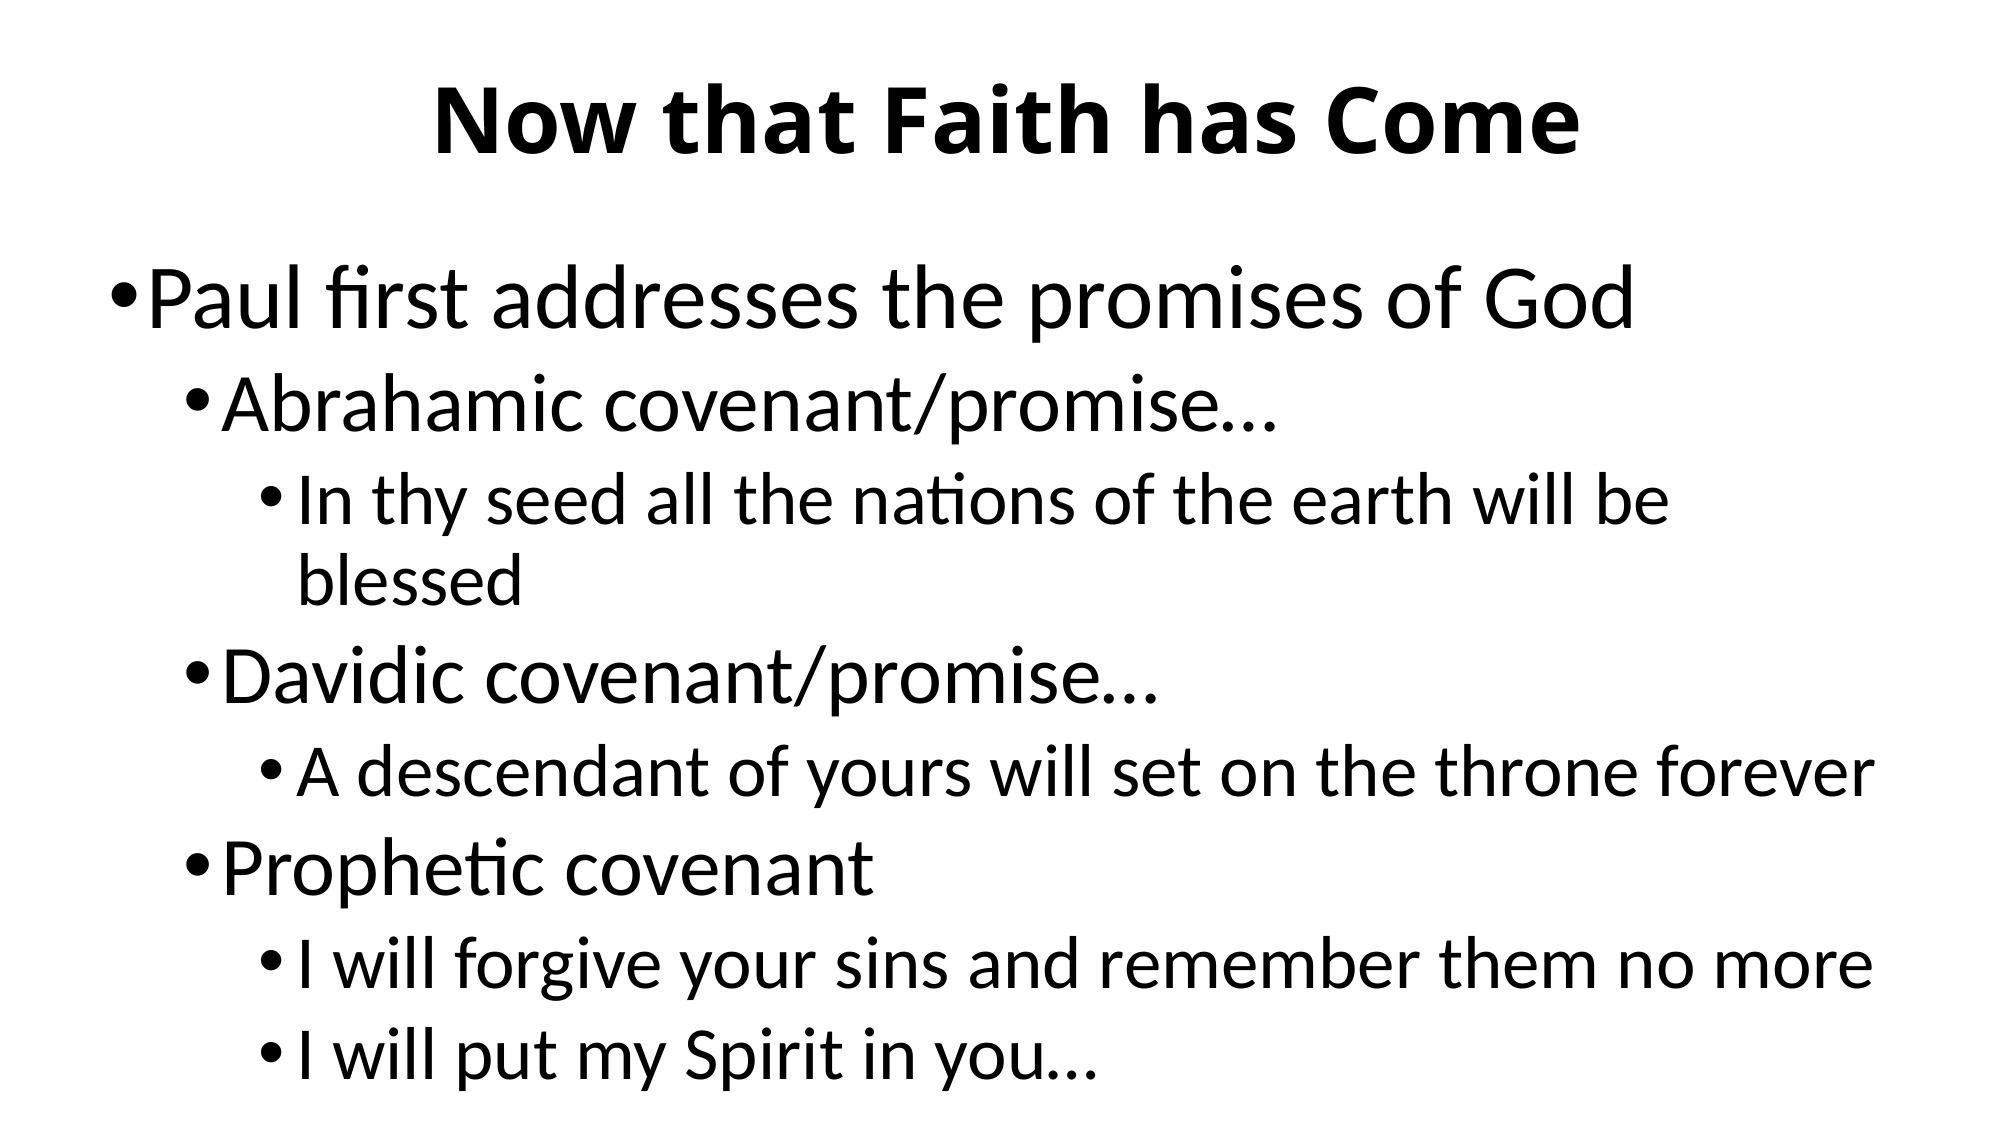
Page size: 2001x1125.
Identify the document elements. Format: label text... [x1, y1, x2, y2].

list Paul first addresses the promises of God Abrahamic covenant/promise… In thy seed all the nations of the earth will be blessed Davidic covenant/promise… A descendant of yours will set on the throne forever Prophetic covenant I will forgive your sins and remember them no more I will put my Spirit in you… [93, 242, 1920, 1125]
title Now that Faith has Come [93, 41, 1920, 207]
